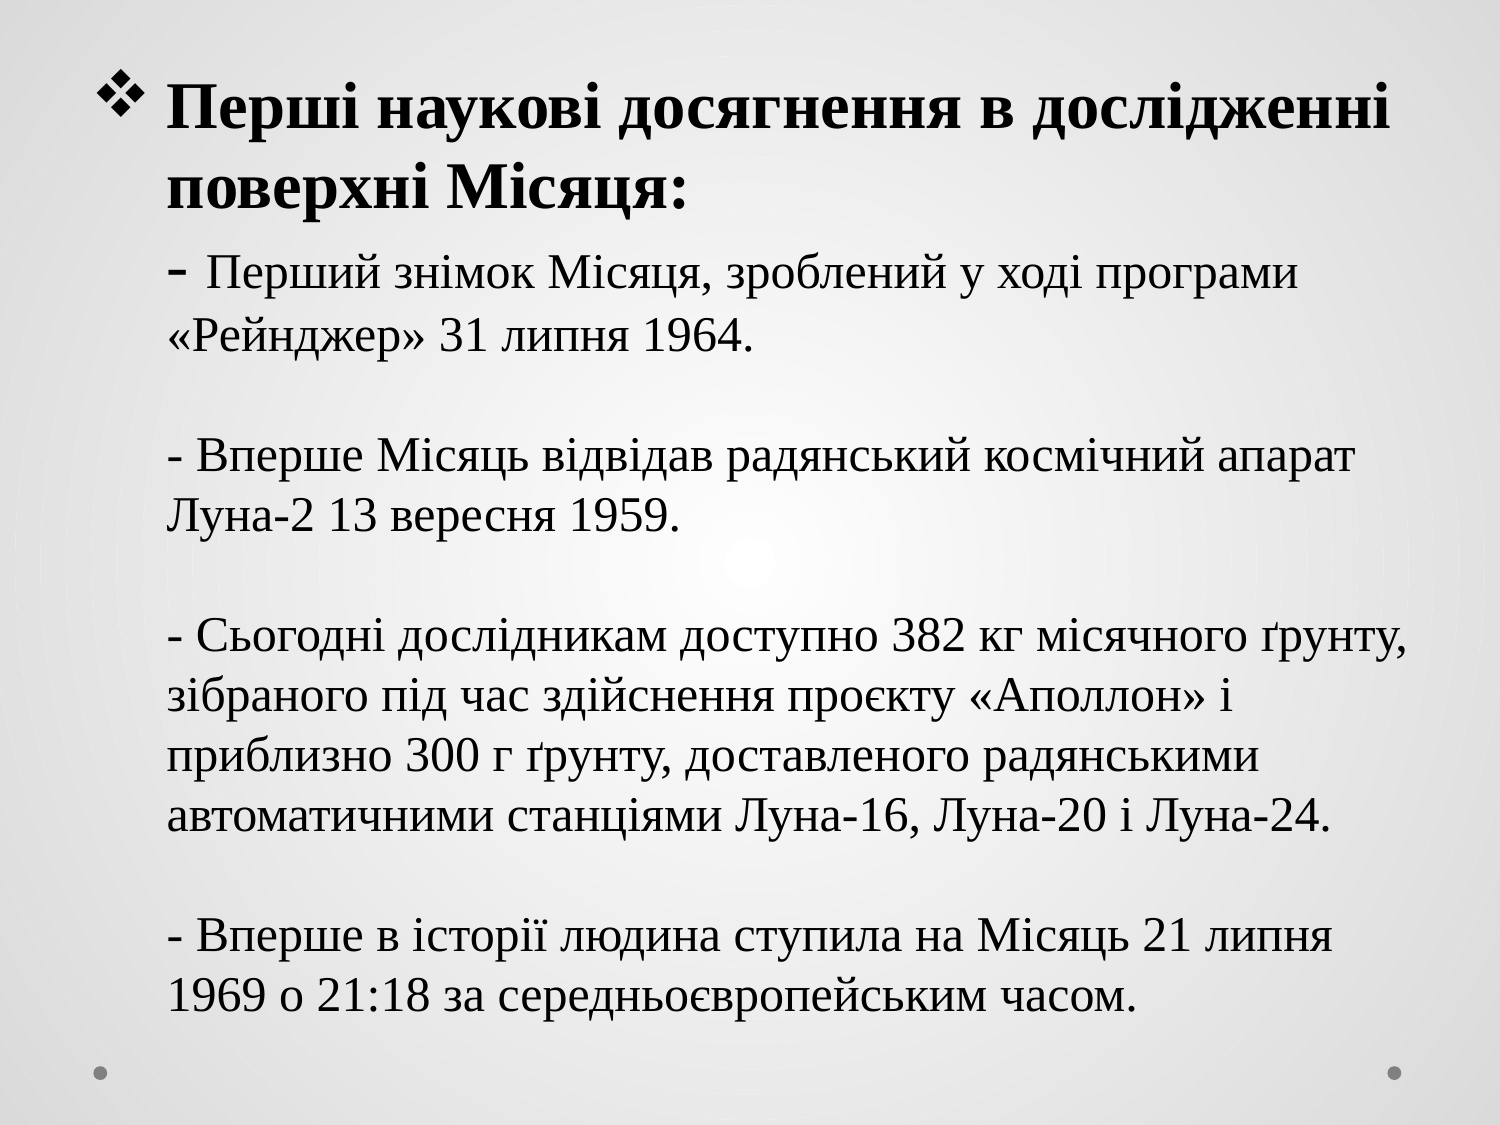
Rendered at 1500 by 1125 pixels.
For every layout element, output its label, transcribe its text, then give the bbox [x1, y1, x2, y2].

title Перші наукові досягнення в дослідженні поверхні Місяця: - Перший знімок Місяця, зроблений у ході програми «Рейнджер» 31 липня 1964. - Вперше Місяць відвідав радянський космічний апарат Луна-2 13 вересня 1959. - Сьогодні дослідникам доступно 382 кг місячного ґрунту, зібраного під час здійснення проєкту «Аполлон» і приблизно 300 г ґрунту, доставленого радянськими автоматичними станціями Луна-16, Луна-20 і Луна-24. - Вперше в історії людина ступила на Місяць 21 липня 1969 о 21:18 за середньоєвропейським часом. [76, 54, 1425, 1083]
